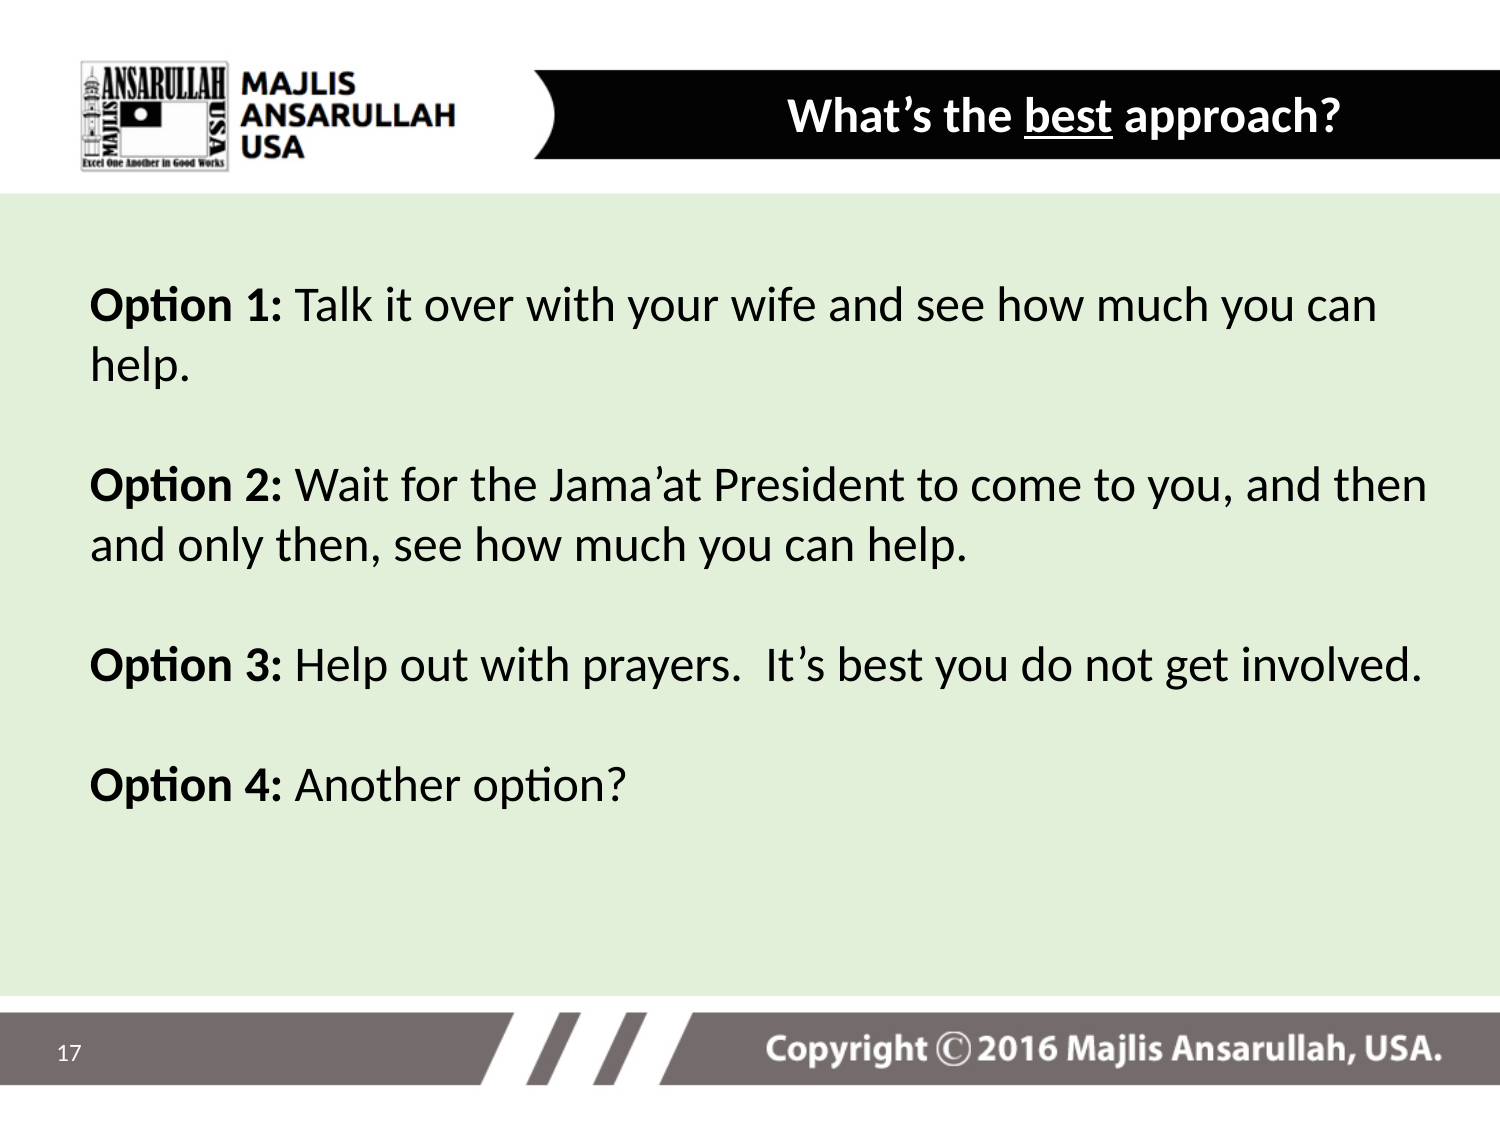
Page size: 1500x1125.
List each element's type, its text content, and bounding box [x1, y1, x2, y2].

text_box [0, 192, 1500, 997]
text_box What’s the best approach? [697, 74, 1358, 150]
picture [0, 997, 1500, 1125]
slide_number 17 [12, 1022, 97, 1082]
text_box Option 1: Talk it over with your wife and see how much you can help. Option 2: Wait for the Jama’at President to come to you, and then and only then, see how much you can help. Option 3: Help out with prayers. It’s best you do not get involved. Option 4: Another option? [0, 264, 1475, 819]
picture [0, 0, 1500, 192]
